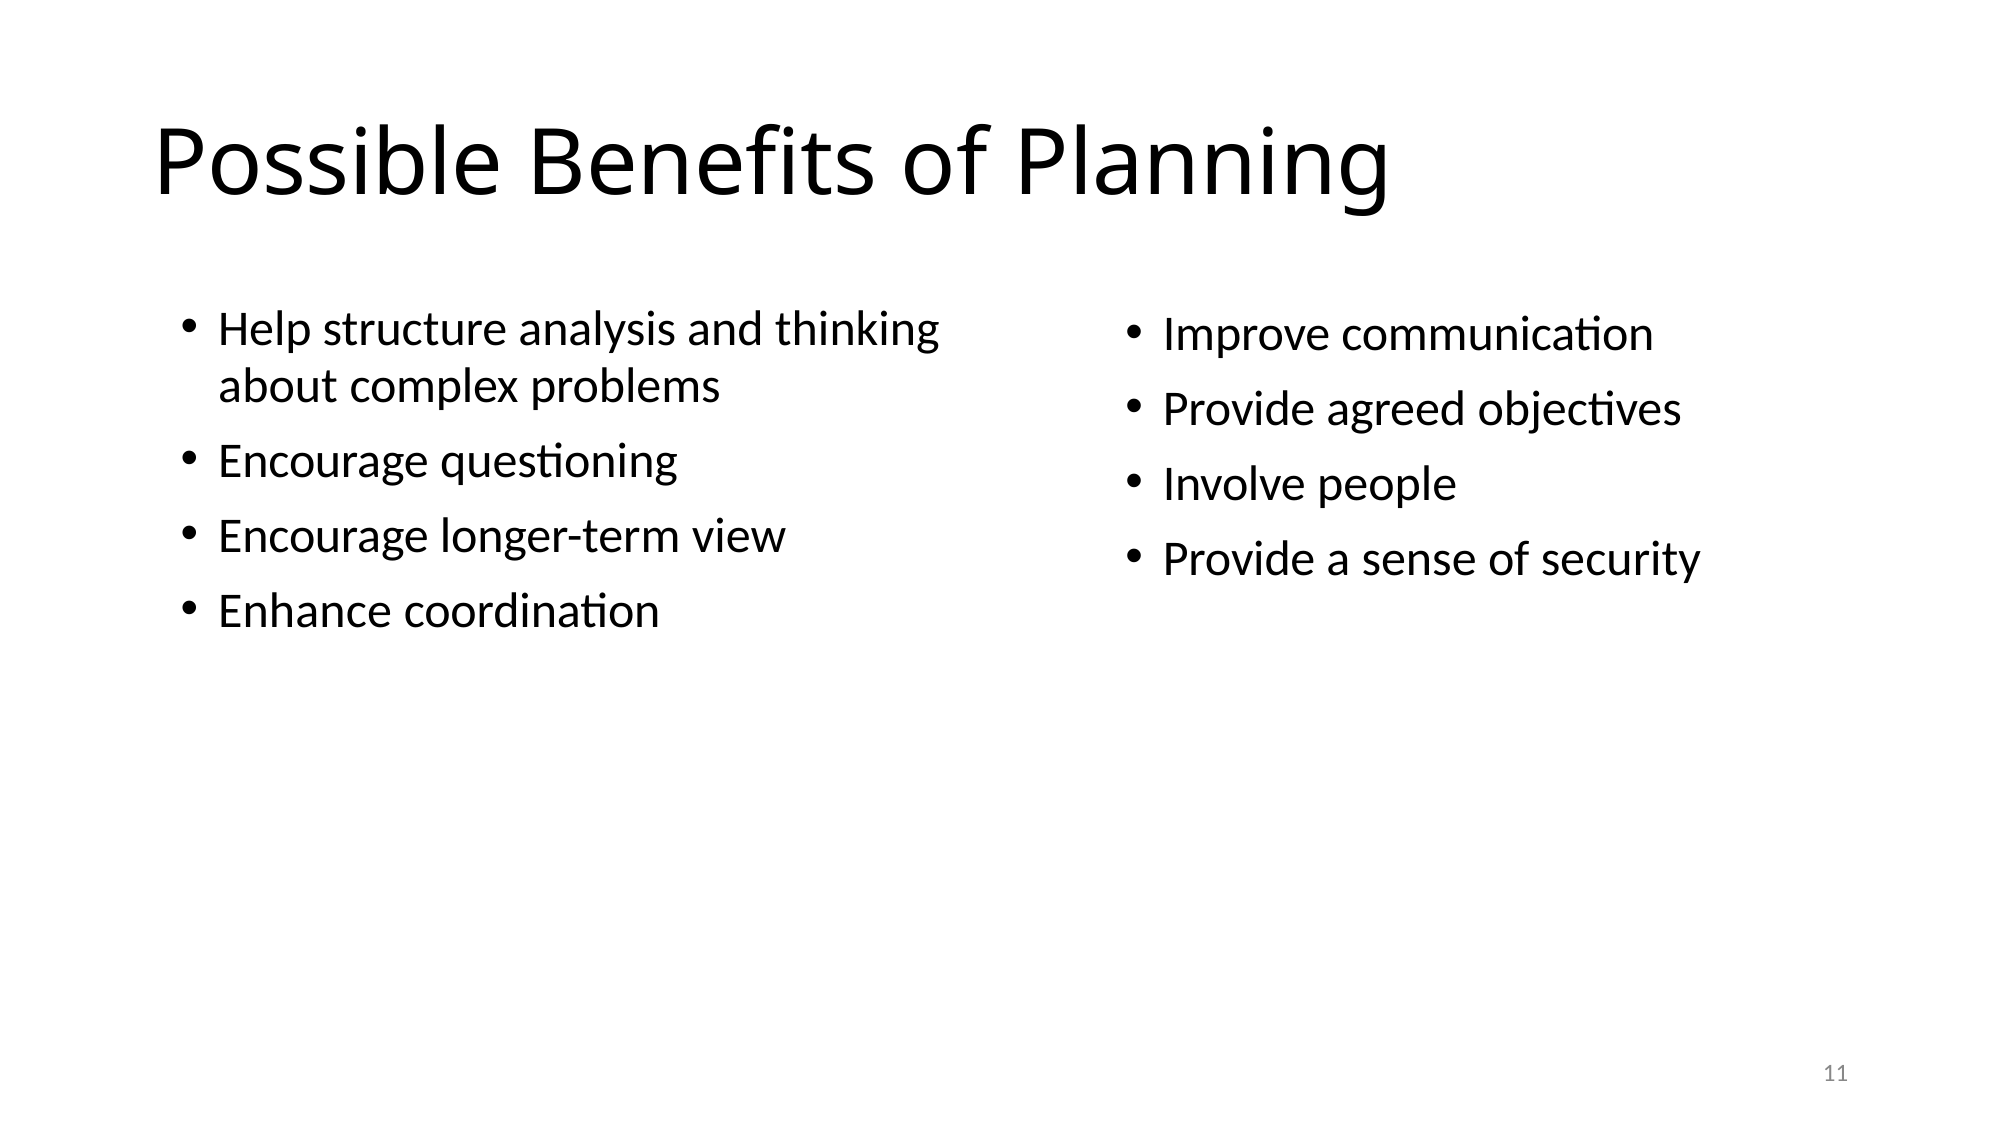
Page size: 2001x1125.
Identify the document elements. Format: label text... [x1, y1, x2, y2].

text_box Help structure analysis and thinking about complex problems Encourage questioning Encourage longer-term view Enhance coordination [178, 298, 946, 638]
slide_number 11 [1818, 1060, 1853, 1125]
title Possible Benefits of Planning [150, 53, 1850, 291]
text_box Improve communication Provide agreed objectives Involve people Provide a sense of security [1123, 300, 1705, 586]
